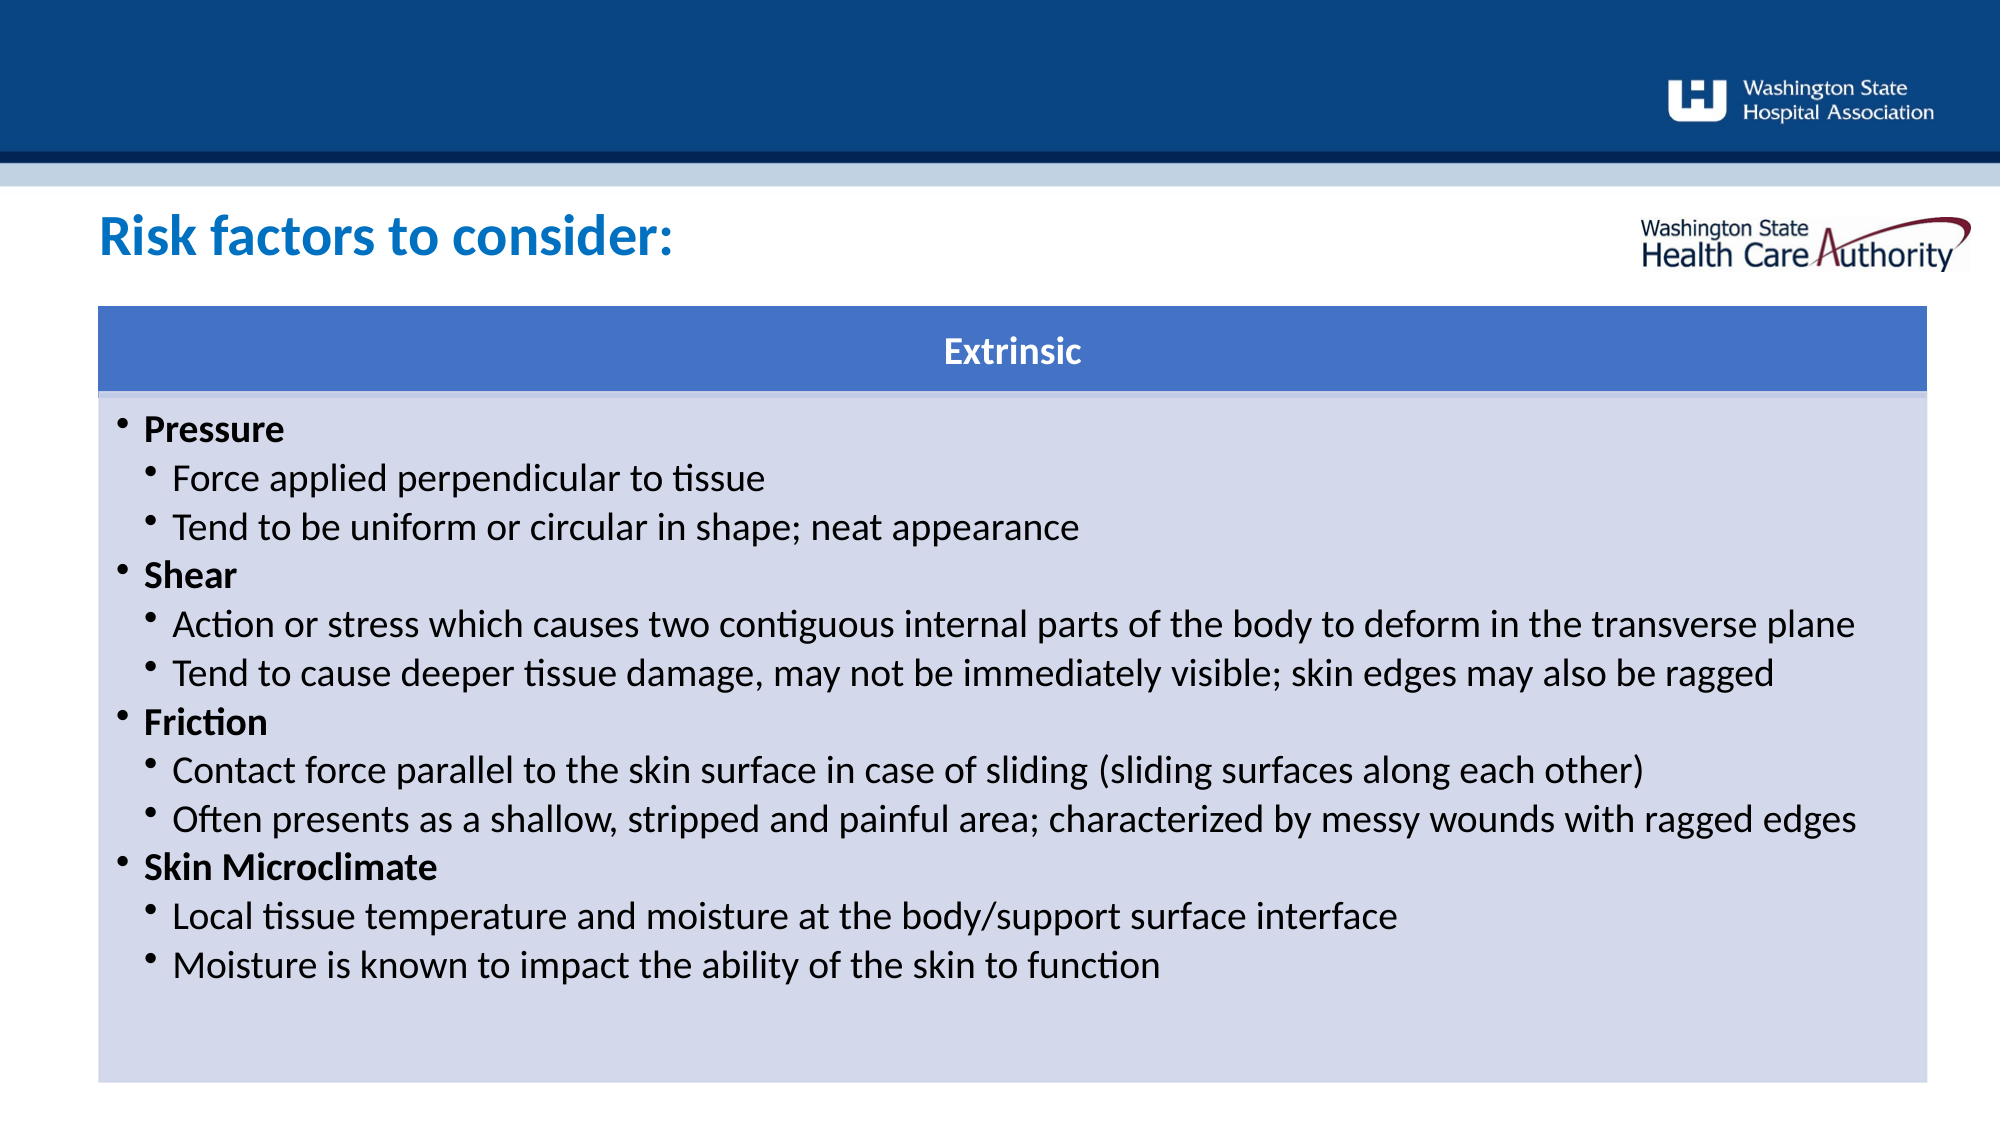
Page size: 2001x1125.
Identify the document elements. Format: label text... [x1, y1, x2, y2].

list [99, 281, 1927, 1095]
picture [0, 0, 2000, 200]
list Risk factors to consider: [99, 204, 1927, 281]
picture [1641, 217, 1971, 272]
